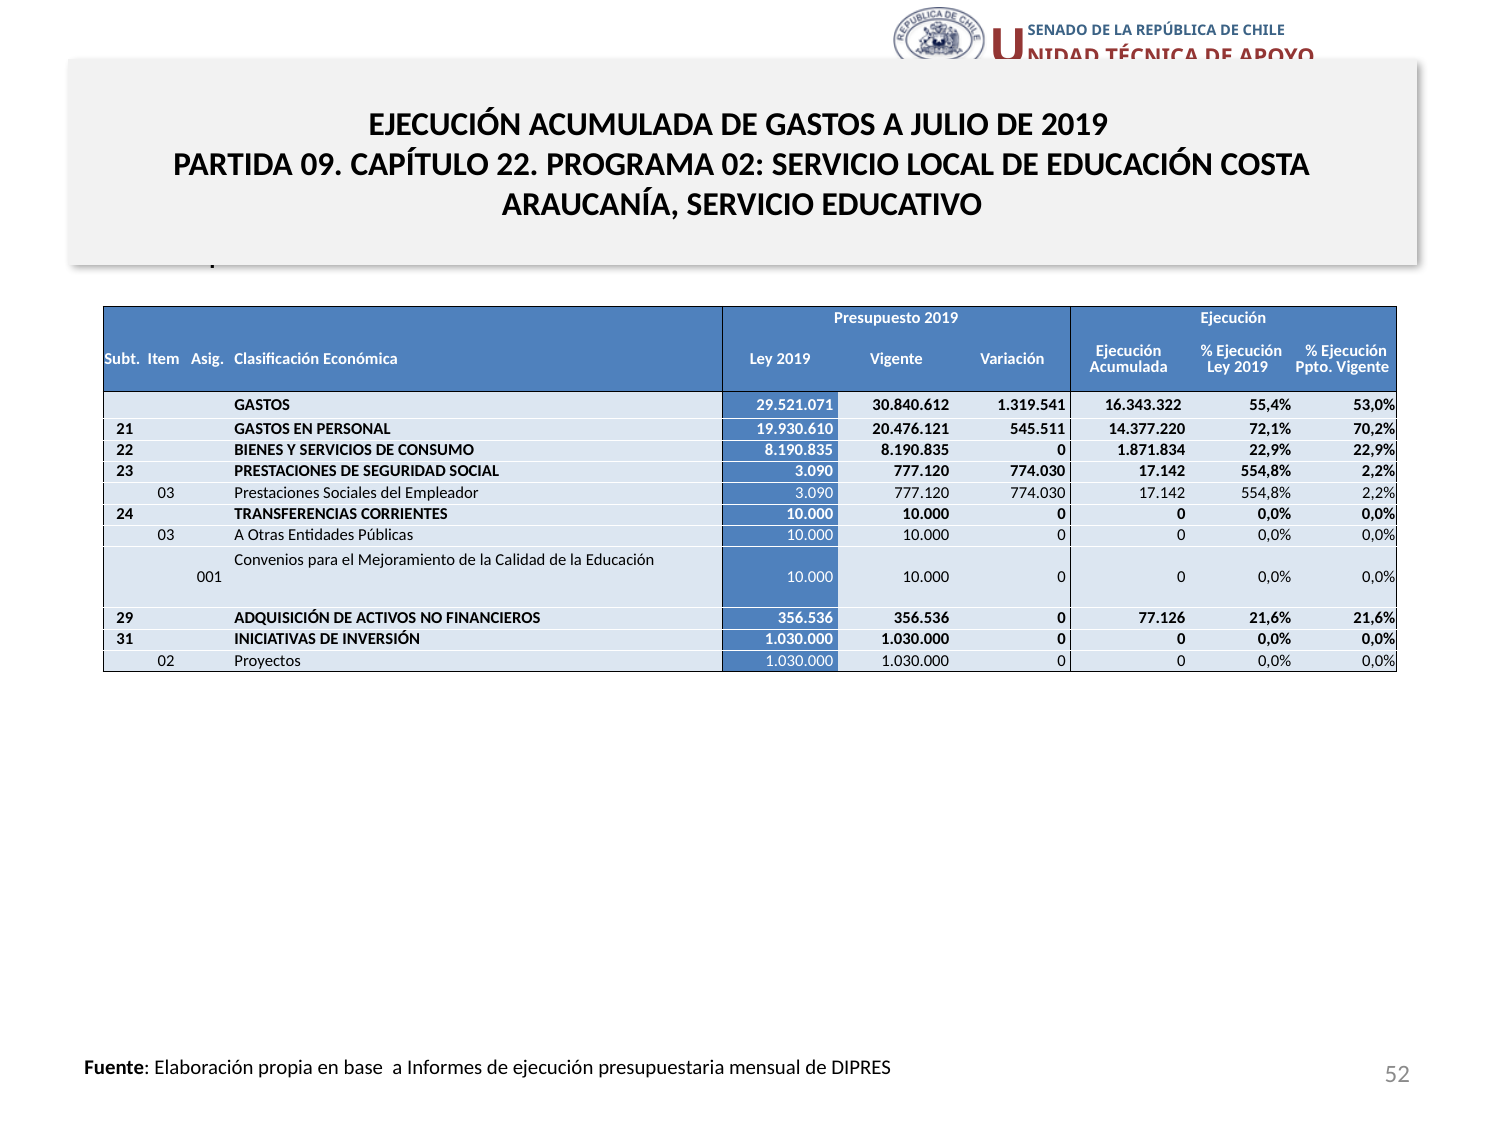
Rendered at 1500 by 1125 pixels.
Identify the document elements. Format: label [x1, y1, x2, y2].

table_cell [104, 651, 722, 671]
table_cell [104, 441, 722, 461]
table_cell [104, 630, 722, 650]
table_cell [723, 630, 1070, 650]
table_cell [723, 651, 1070, 671]
table_cell [104, 608, 722, 629]
table_cell [104, 392, 722, 418]
table_cell [1071, 441, 1396, 461]
table_cell [723, 505, 1070, 525]
table_cell [104, 505, 722, 525]
picture [893, 7, 987, 60]
slide_number [1074, 1042, 1425, 1103]
table_cell [1071, 392, 1396, 418]
table_cell [1071, 462, 1396, 482]
table_cell [723, 441, 1070, 461]
table_cell [1071, 526, 1396, 546]
table_cell [723, 462, 1070, 482]
table_header [104, 307, 722, 328]
table_cell [723, 526, 1070, 546]
table_cell [104, 547, 722, 607]
table_cell [1071, 547, 1396, 607]
table_cell [1071, 483, 1396, 504]
table_cell [723, 392, 1070, 418]
table_cell [1071, 505, 1396, 525]
text_box [70, 231, 1421, 307]
table_header [723, 307, 1070, 328]
table_cell [723, 483, 1070, 504]
table_cell [723, 328, 1070, 391]
table_cell [1071, 651, 1396, 671]
table_cell [104, 462, 722, 482]
table_cell [723, 608, 1070, 629]
table_cell [104, 483, 722, 504]
table_cell [1071, 419, 1396, 440]
table_cell [1071, 630, 1396, 650]
table_cell [723, 547, 1070, 607]
table_cell [723, 419, 1070, 440]
table_header [1071, 307, 1396, 328]
table_cell [104, 419, 722, 440]
table_cell [104, 526, 722, 546]
table_cell [1071, 608, 1396, 629]
title [68, 60, 1416, 264]
table_cell [1071, 328, 1396, 391]
table_cell [104, 328, 722, 391]
